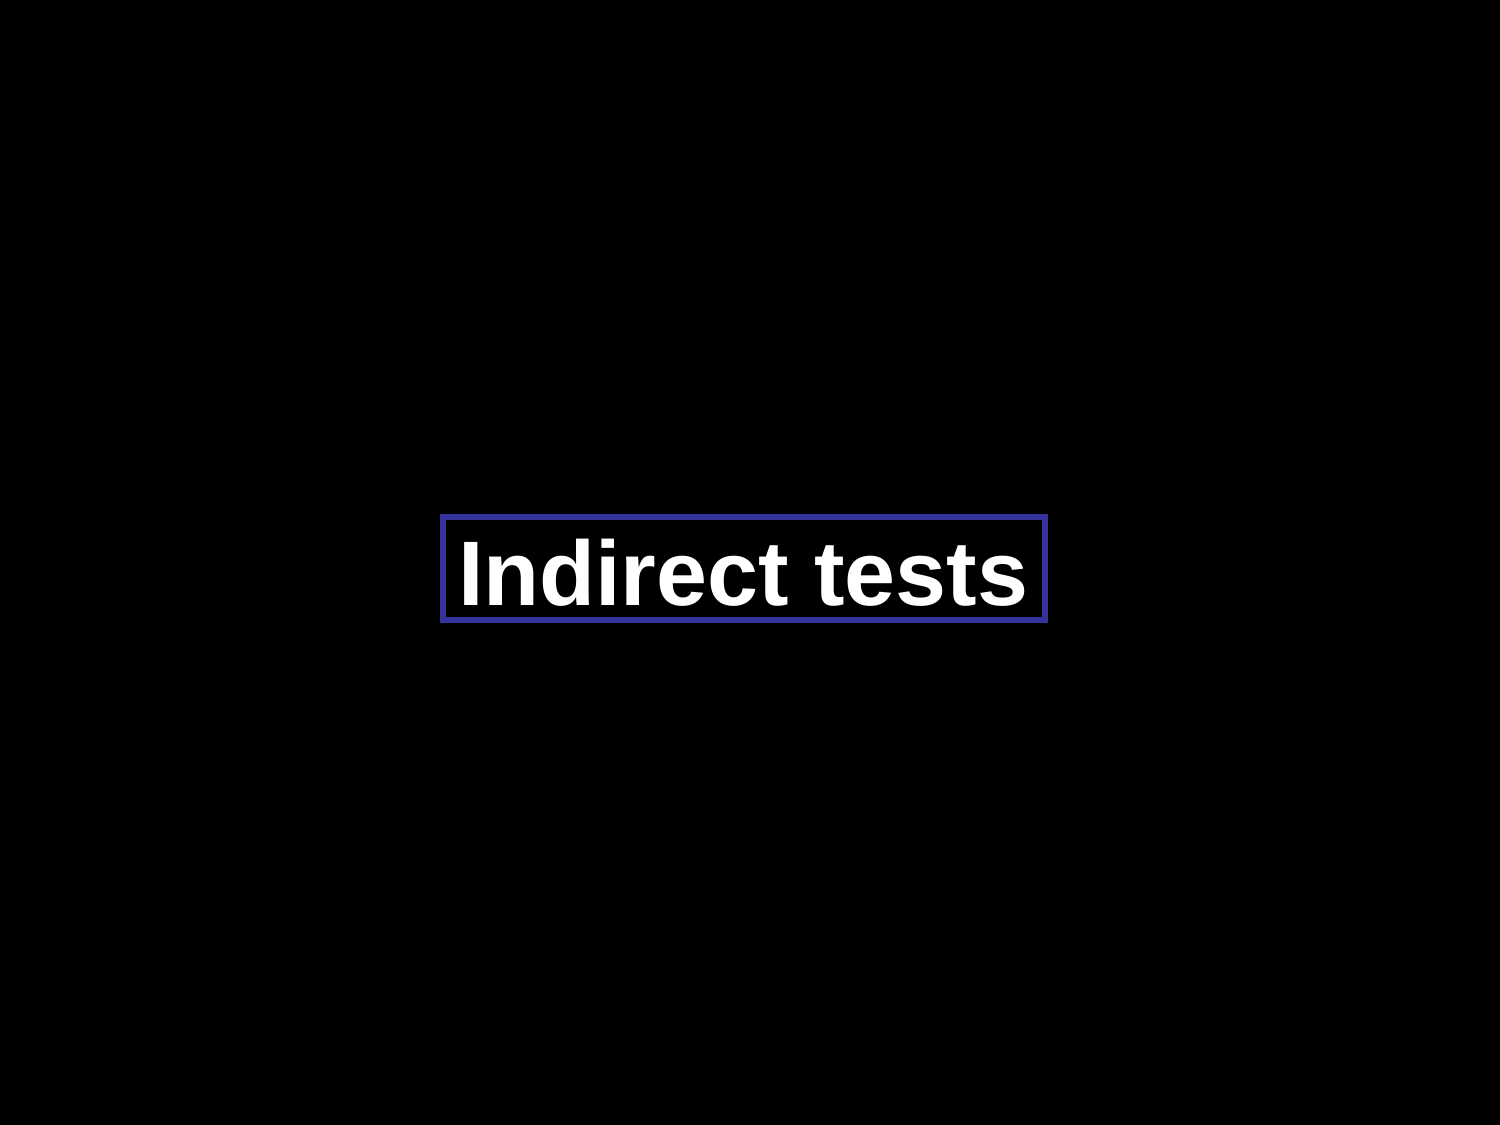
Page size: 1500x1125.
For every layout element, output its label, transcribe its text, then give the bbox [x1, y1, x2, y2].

title Indirect tests [440, 514, 1048, 623]
